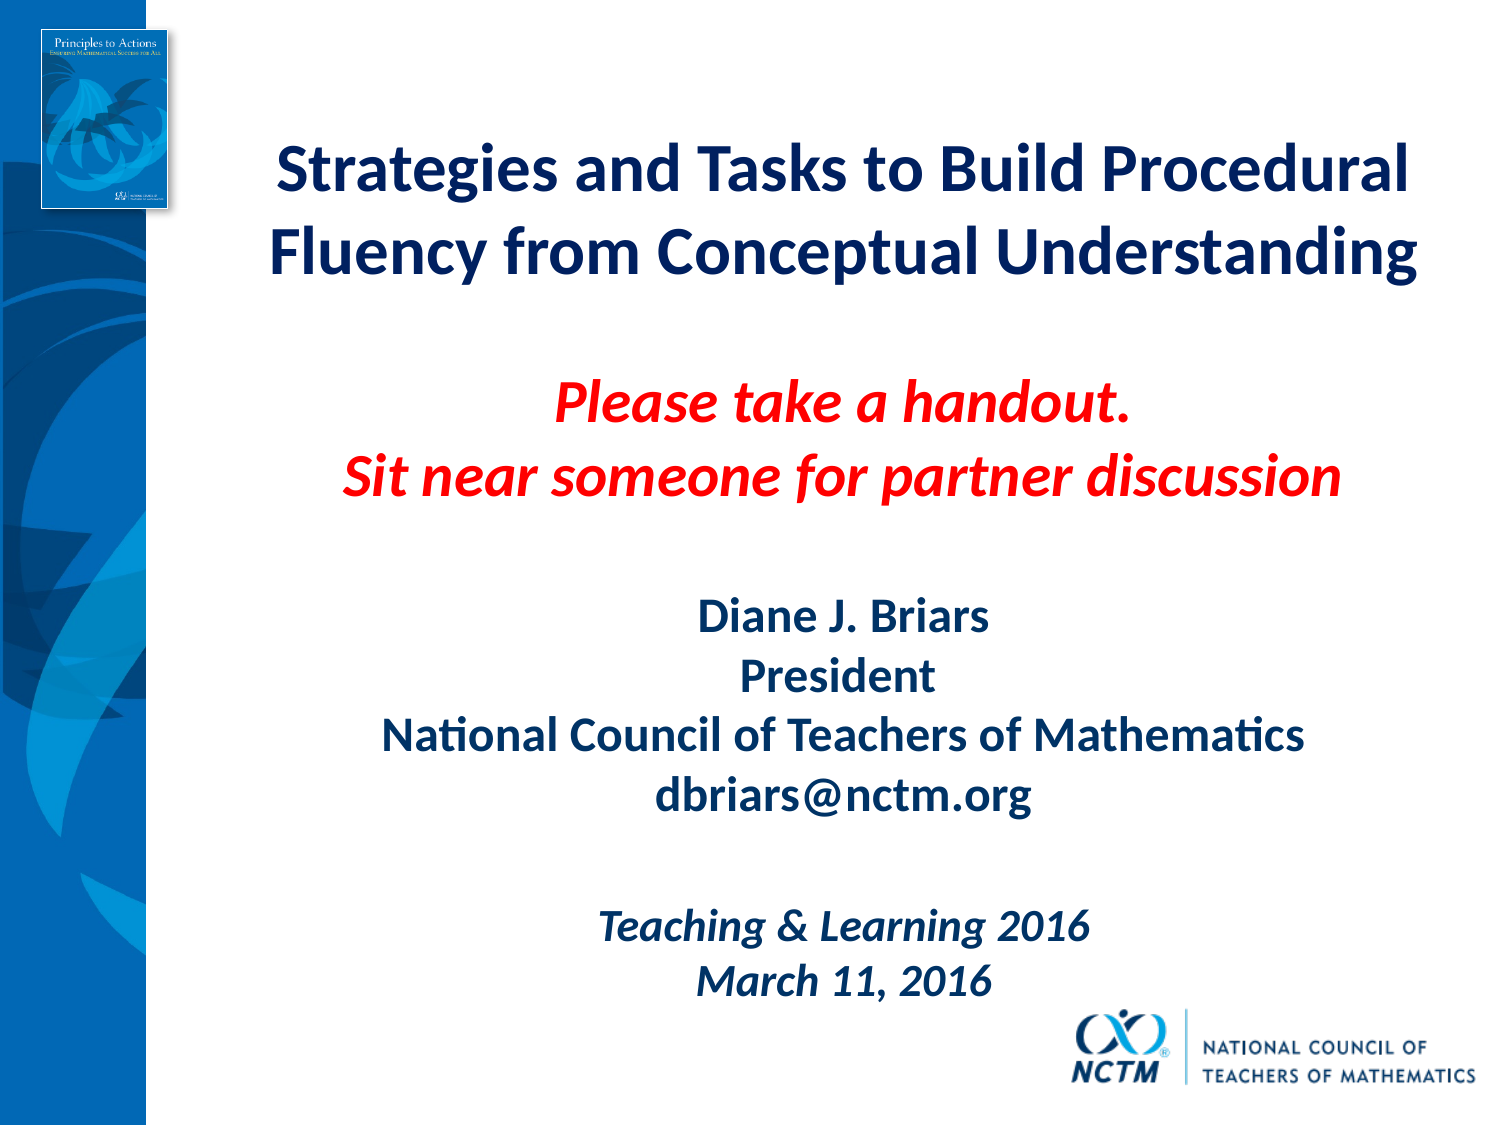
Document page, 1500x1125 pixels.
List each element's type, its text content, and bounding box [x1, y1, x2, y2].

picture [0, 0, 146, 1125]
picture [42, 30, 167, 208]
text_box Strategies and Tasks to Build Procedural Fluency from Conceptual Understanding Please take a handout. Sit near someone for partner discussion Diane J. Briars President National Council of Teachers of Mathematics dbriars@nctm.org Teaching & Learning 2016 March 11, 2016 [225, 32, 1463, 1020]
